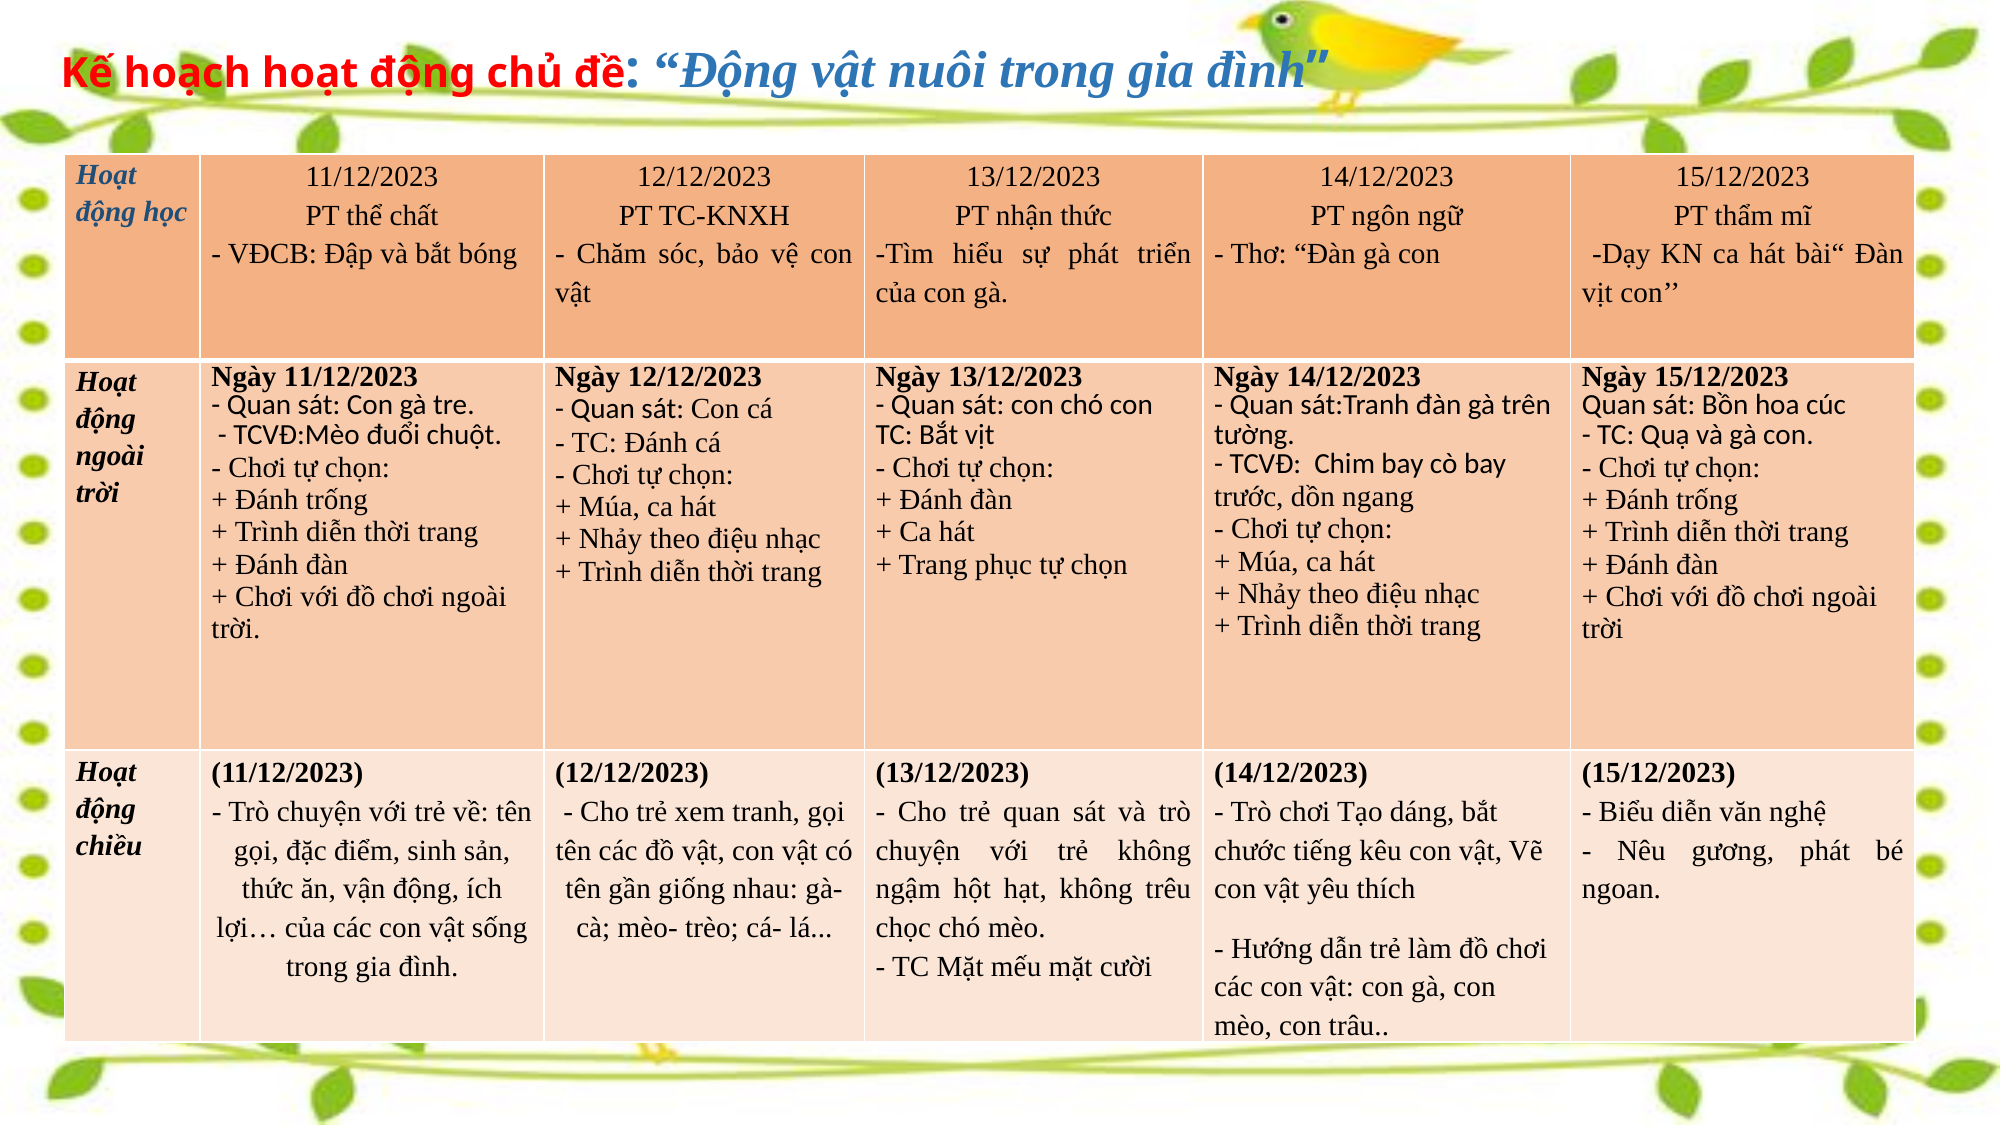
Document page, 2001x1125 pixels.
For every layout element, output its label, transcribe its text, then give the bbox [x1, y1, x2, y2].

table_cell Ngày 13/12/2023 - Quan sát: con chó con TC: Bắt vịt - Chơi tự chọn: + Đánh đàn + Ca hát + Trang phục tự chọn [865, 363, 1202, 749]
table_header 14/12/2023 PT ngôn ngữ - Thơ: “Đàn gà con [1204, 155, 1570, 358]
table_header 13/12/2023 PT nhận thức -Tìm hiểu sự phát triển của con gà. [865, 155, 1202, 358]
table_cell (11/12/2023) - Trò chuyện với trẻ về: tên gọi, đặc điểm, sinh sản, thức ăn, vận động, ích lợi… của các con vật sống trong gia đình. [201, 751, 543, 1041]
table_header 11/12/2023 PT thể chất - VĐCB: Đập và bắt bóng [201, 155, 543, 358]
table_cell (15/12/2023) - Biểu diễn văn nghệ - Nêu gương, phát bé ngoan. [1571, 751, 1914, 1041]
table_cell Hoạt động chiều [65, 751, 199, 1041]
table_cell Ngày 15/12/2023 Quan sát: Bồn hoa cúc - TC: Quạ và gà con. - Chơi tự chọn: + Đánh trống + Trình diễn thời trang + Đánh đàn + Chơi với đồ chơi ngoài trời [1571, 363, 1914, 749]
table_header 15/12/2023 PT thẩm mĩ -Dạy KN ca hát bài“ Đàn vịt con’’ [1571, 155, 1914, 358]
table_header Hoạt động học [65, 155, 199, 358]
table_cell Ngày 11/12/2023 - Quan sát: Con gà tre. - TCVĐ:Mèo đuổi chuột. - Chơi tự chọn: + Đánh trống + Trình diễn thời trang + Đánh đàn + Chơi với đồ chơi ngoài trời. [201, 363, 543, 749]
table_cell (13/12/2023) - Cho trẻ quan sát và trò chuyện với trẻ không ngậm hột hạt, không trêu chọc chó mèo. - TC Mặt mếu mặt cười [865, 751, 1202, 1041]
table_cell Ngày 12/12/2023 - Quan sát: Con cá - TC: Đánh cá - Chơi tự chọn: + Múa, ca hát + Nhảy theo điệu nhạc + Trình diễn thời trang [545, 363, 864, 749]
picture [0, 0, 2001, 1125]
table_cell (12/12/2023) - Cho trẻ xem tranh, gọi tên các đồ vật, con vật có tên gần giống nhau: gà- cà; mèo- trèo; cá- lá... [545, 751, 864, 1041]
table_cell (14/12/2023) - Trò chơi Tạo dáng, bắt chước tiếng kêu con vật, Vẽ con vật yêu thích - Hướng dẫn trẻ làm đồ chơi các con vật: con gà, con mèo, con trâu.. [1204, 751, 1570, 1041]
table_header 12/12/2023 PT TC-KNXH - Chăm sóc, bảo vệ con vật [545, 155, 864, 358]
table_cell Hoạt động ngoài trời [65, 363, 199, 749]
table_cell Ngày 14/12/2023 - Quan sát:Tranh đàn gà trên tường. - TCVĐ: Chim bay cò bay trước, dồn ngang - Chơi tự chọn: + Múa, ca hát + Nhảy theo điệu nhạc + Trình diễn thời trang [1204, 363, 1570, 749]
title Kế hoạch hoạt động chủ đề: “Động vật nuôi trong gia đình” [0, 17, 1410, 169]
